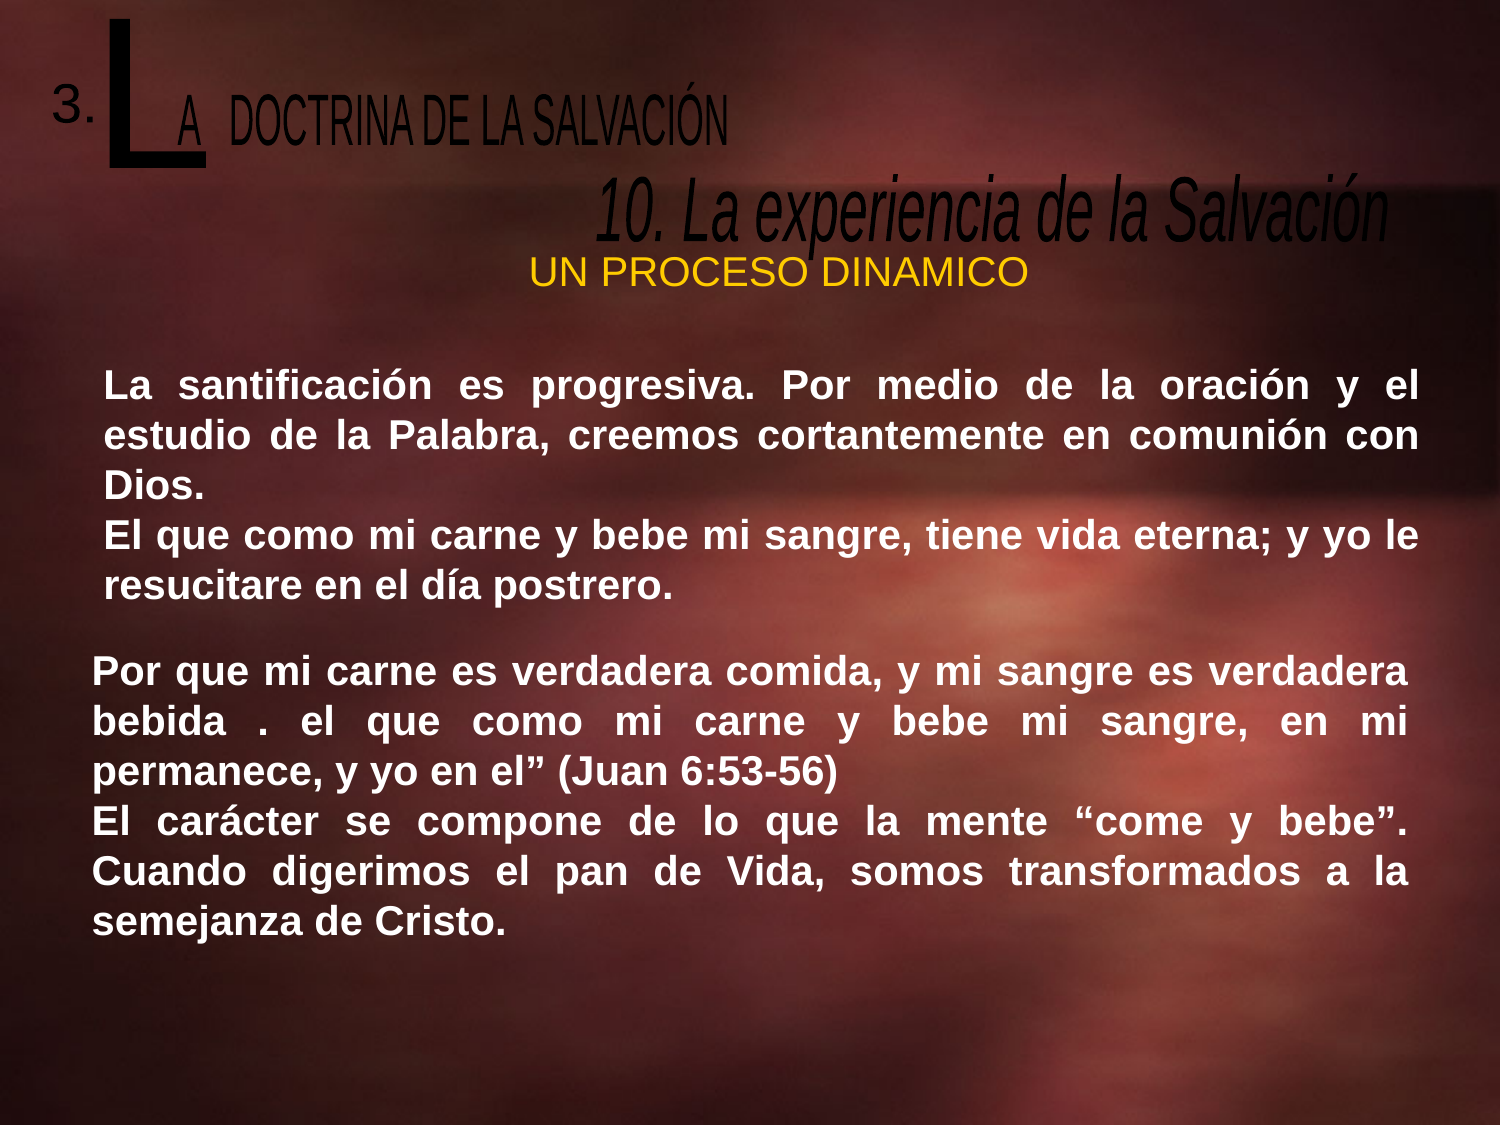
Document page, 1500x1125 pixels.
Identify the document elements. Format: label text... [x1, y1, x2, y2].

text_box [53, 18, 727, 168]
text_box Por que mi carne es verdadera comida, y mi sangre es verdadera bebida . el que como mi carne y bebe mi sangre, en mi permanece, y yo en el” (Juan 6:53-56) El carácter se compone de lo que la mente “come y bebe”. Cuando digerimos el pan de Vida, somos transformados a la semejanza de Cristo. [76, 636, 1424, 951]
text_box La santificación es progresiva. Por medio de la oración y el estudio de la Palabra, creemos cortantemente en comunión con Dios. El que como mi carne y bebe mi sangre, tiene vida eterna; y yo le resucitare en el día postrero. [88, 350, 1436, 615]
text_box UN PROCESO DINAMICO [513, 237, 1045, 303]
picture [0, 0, 1500, 1125]
